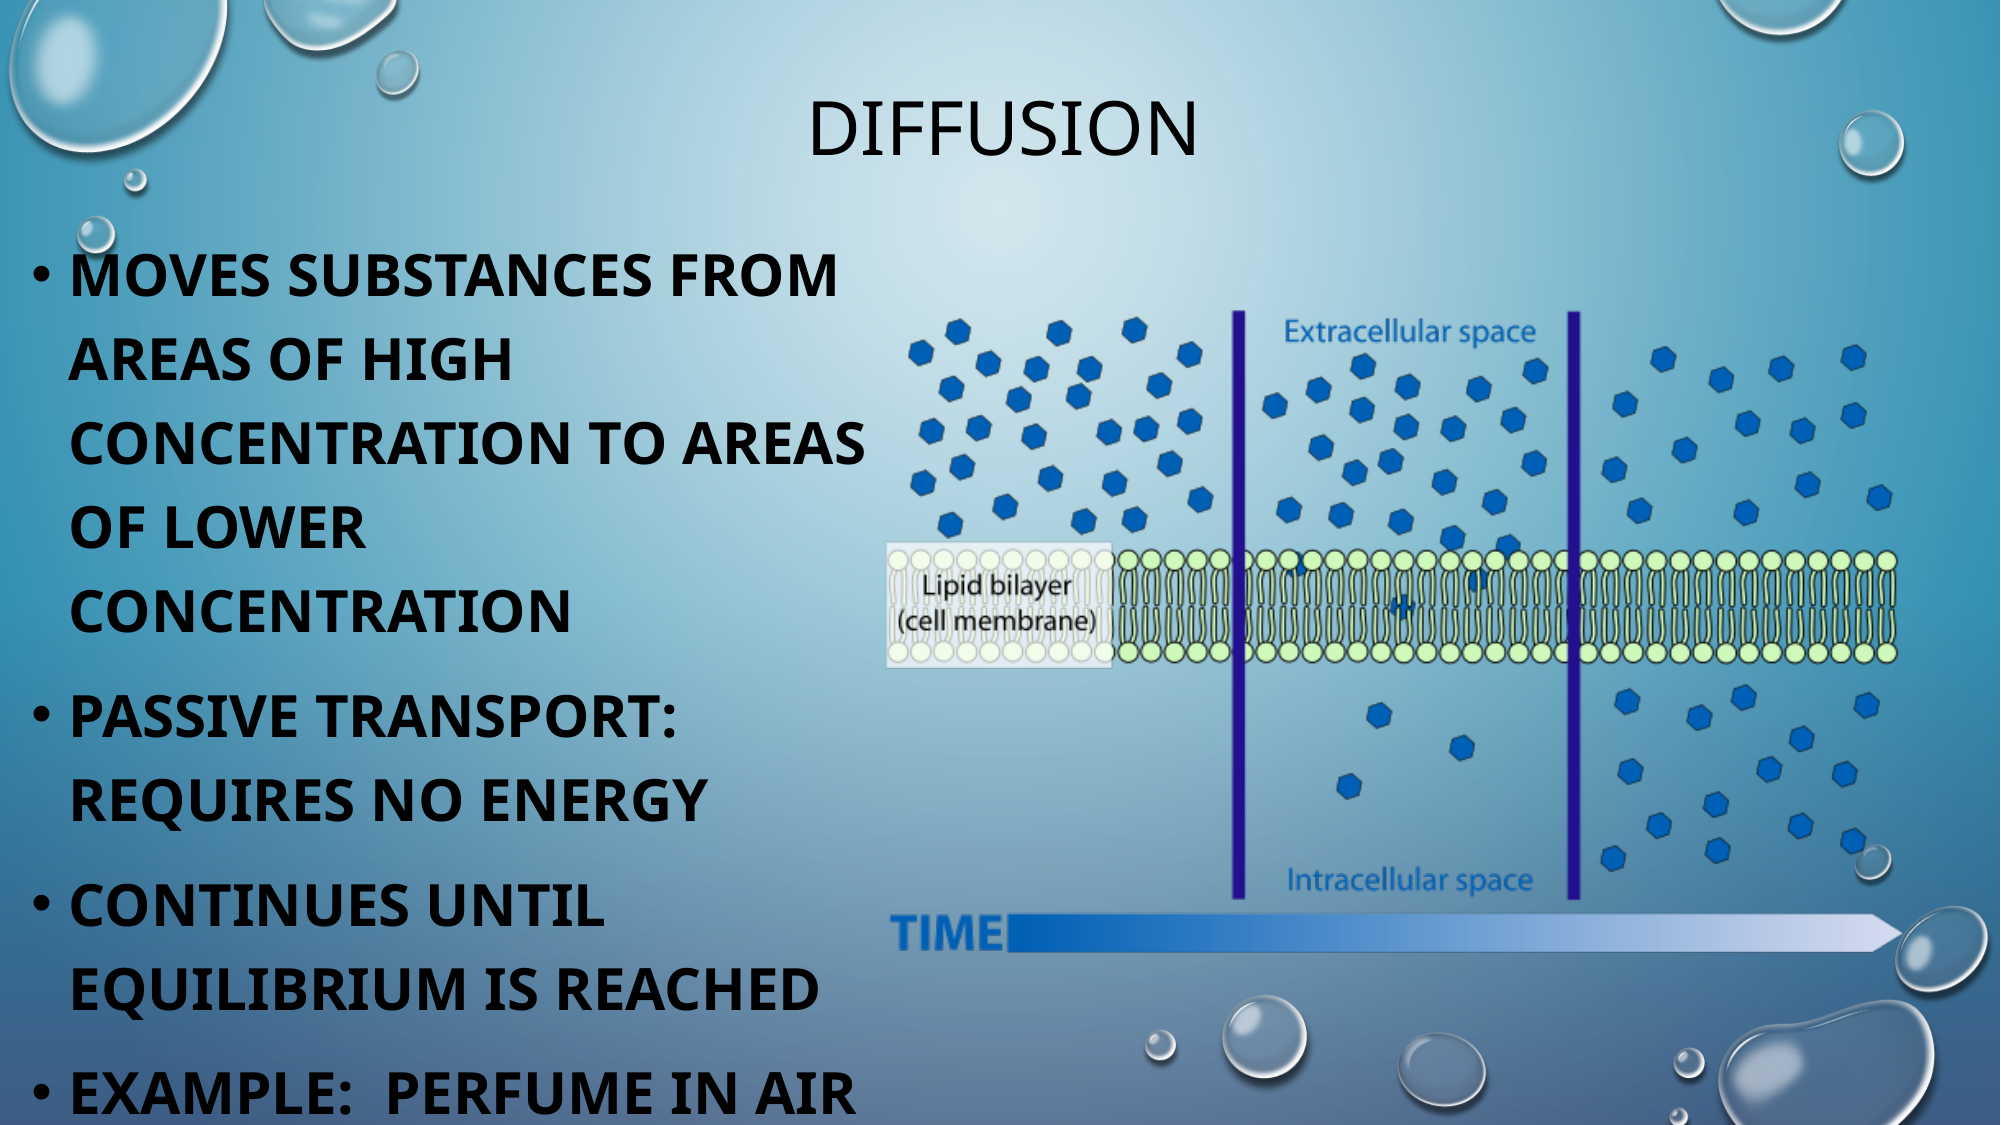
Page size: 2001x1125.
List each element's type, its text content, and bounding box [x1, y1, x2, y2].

picture [0, 0, 2000, 1125]
title diffusion [153, 0, 1854, 262]
list Moves substances from areas of high concentration to areas of lower concentration Passive transport: requires no energy Continues until equilibrium is reached Example: perfume in air or food coloring in water [16, 216, 882, 779]
